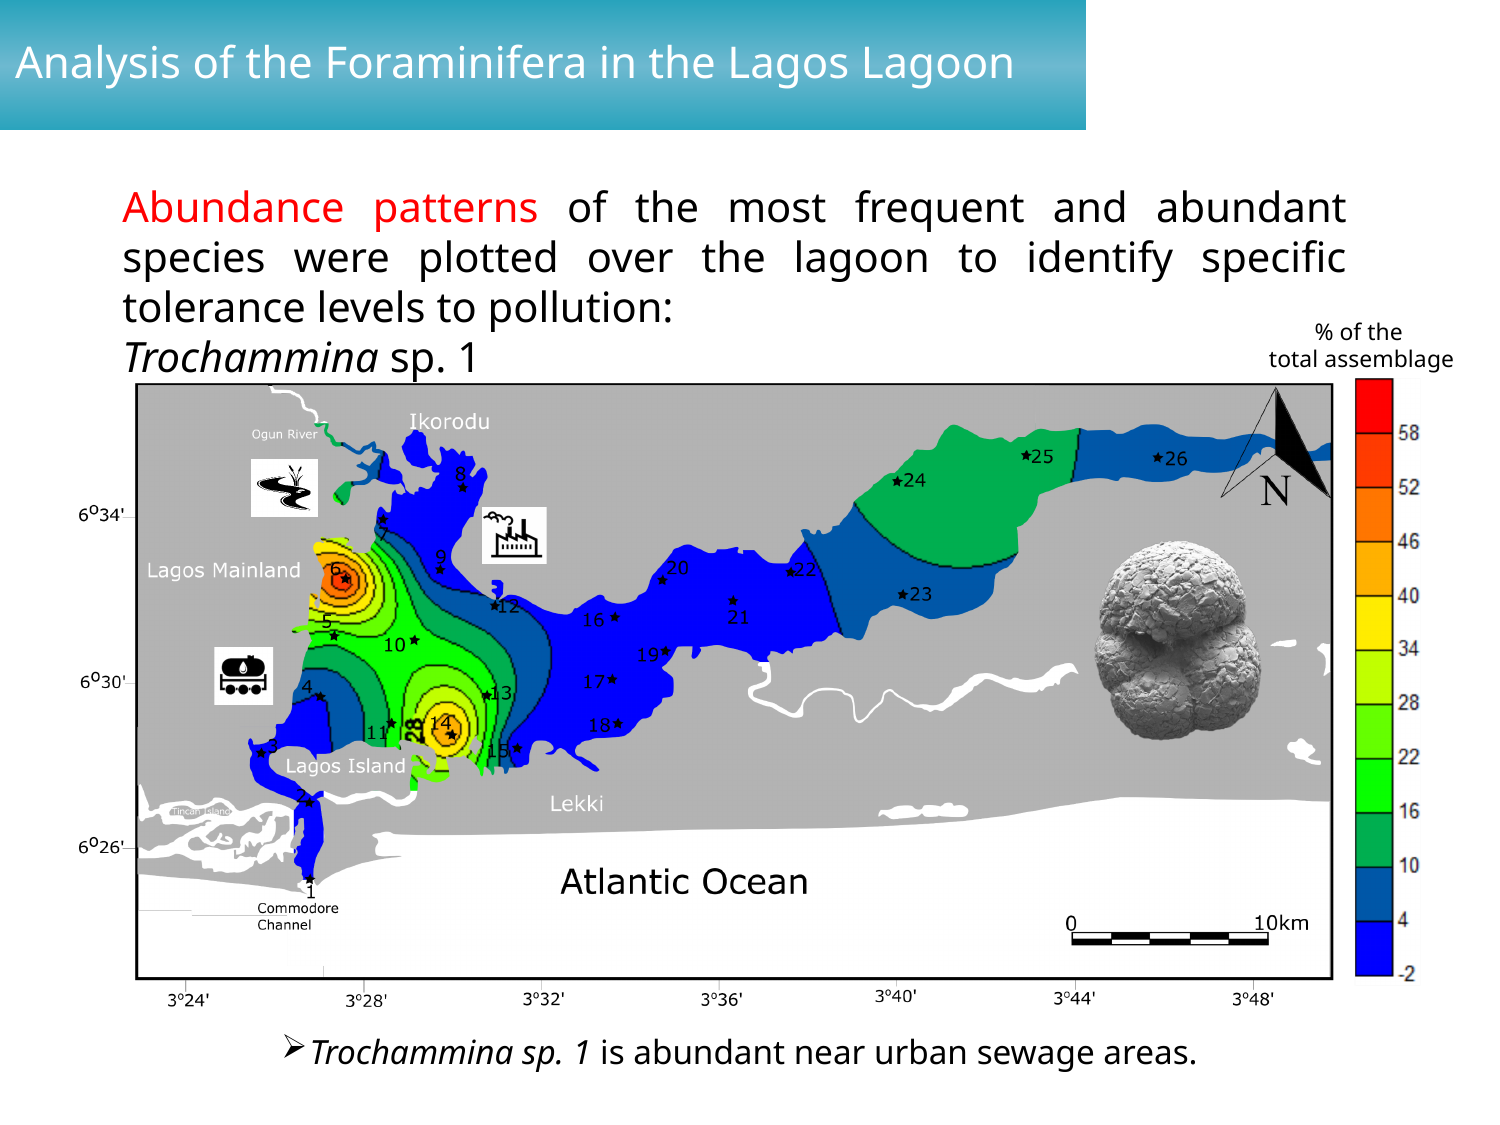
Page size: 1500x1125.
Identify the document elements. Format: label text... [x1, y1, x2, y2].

picture [79, 378, 1421, 1007]
text_box Abundance patterns of the most frequent and abundant species were plotted over the lagoon to identify specific tolerance levels to pollution: Trochammina sp. 1 [107, 173, 1362, 378]
text_box Trochammina sp. 1 is abundant near urban sewage areas. [266, 1023, 1223, 1079]
title Analysis of the Foraminifera in the Lagos Lagoon [0, 0, 1086, 130]
text_box % of the total assemblage [1254, 310, 1470, 380]
